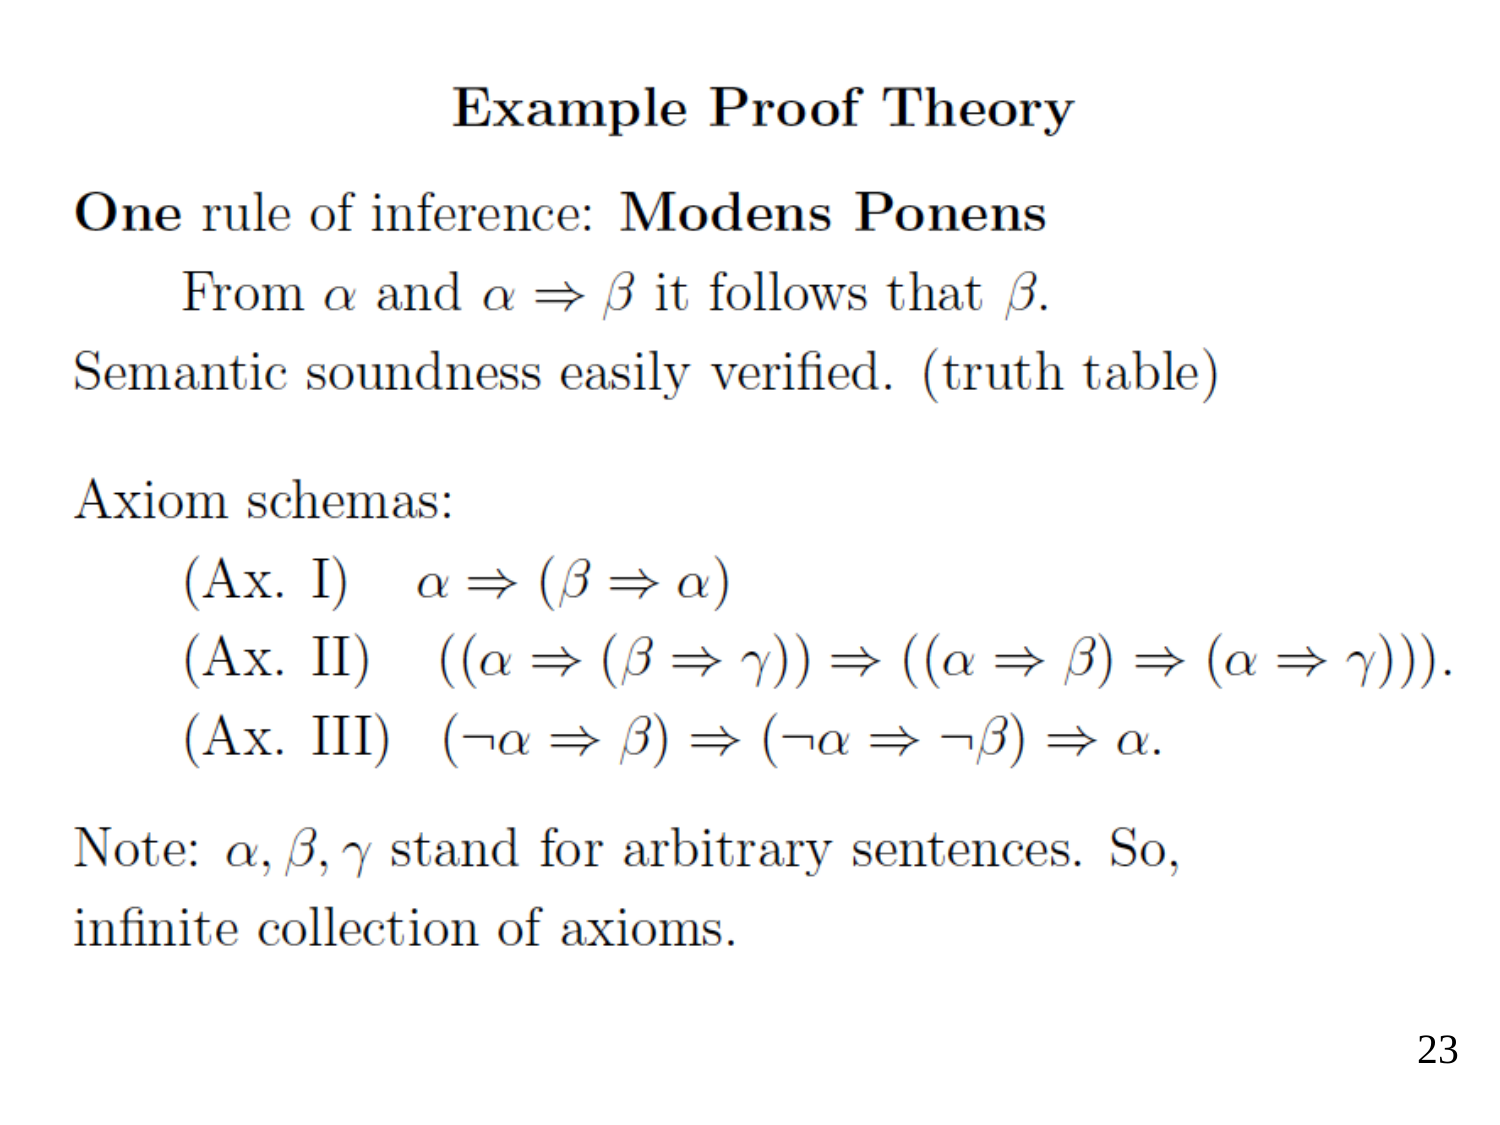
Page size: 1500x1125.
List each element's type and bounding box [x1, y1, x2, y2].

picture [24, 57, 1500, 1001]
